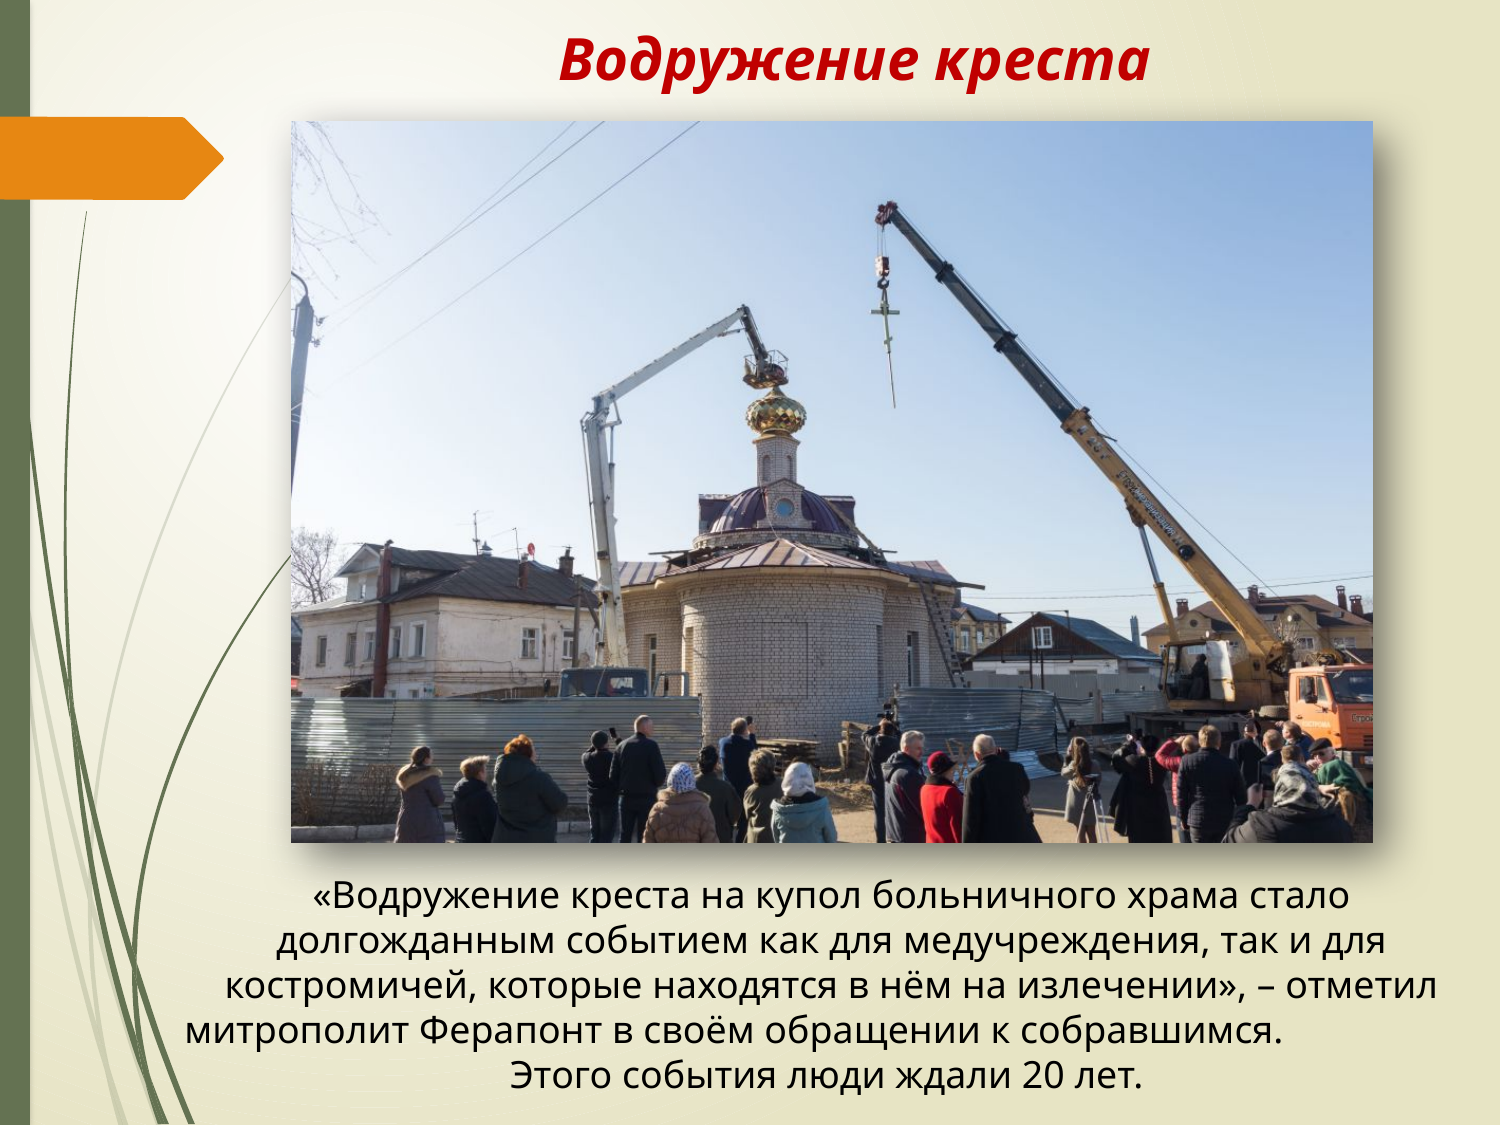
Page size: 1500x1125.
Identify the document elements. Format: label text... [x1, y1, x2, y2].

text_box «Водружение креста на купол больничного храма стало долгожданным событием как для медучреждения, так и для костромичей, которые находятся в нём на излечении», – отметил митрополит Ферапонт в своём обращении к собравшимся. Этого события люди ждали 20 лет. [163, 863, 1500, 1104]
picture [291, 121, 1373, 843]
text_box Водружение креста [314, 15, 1395, 100]
